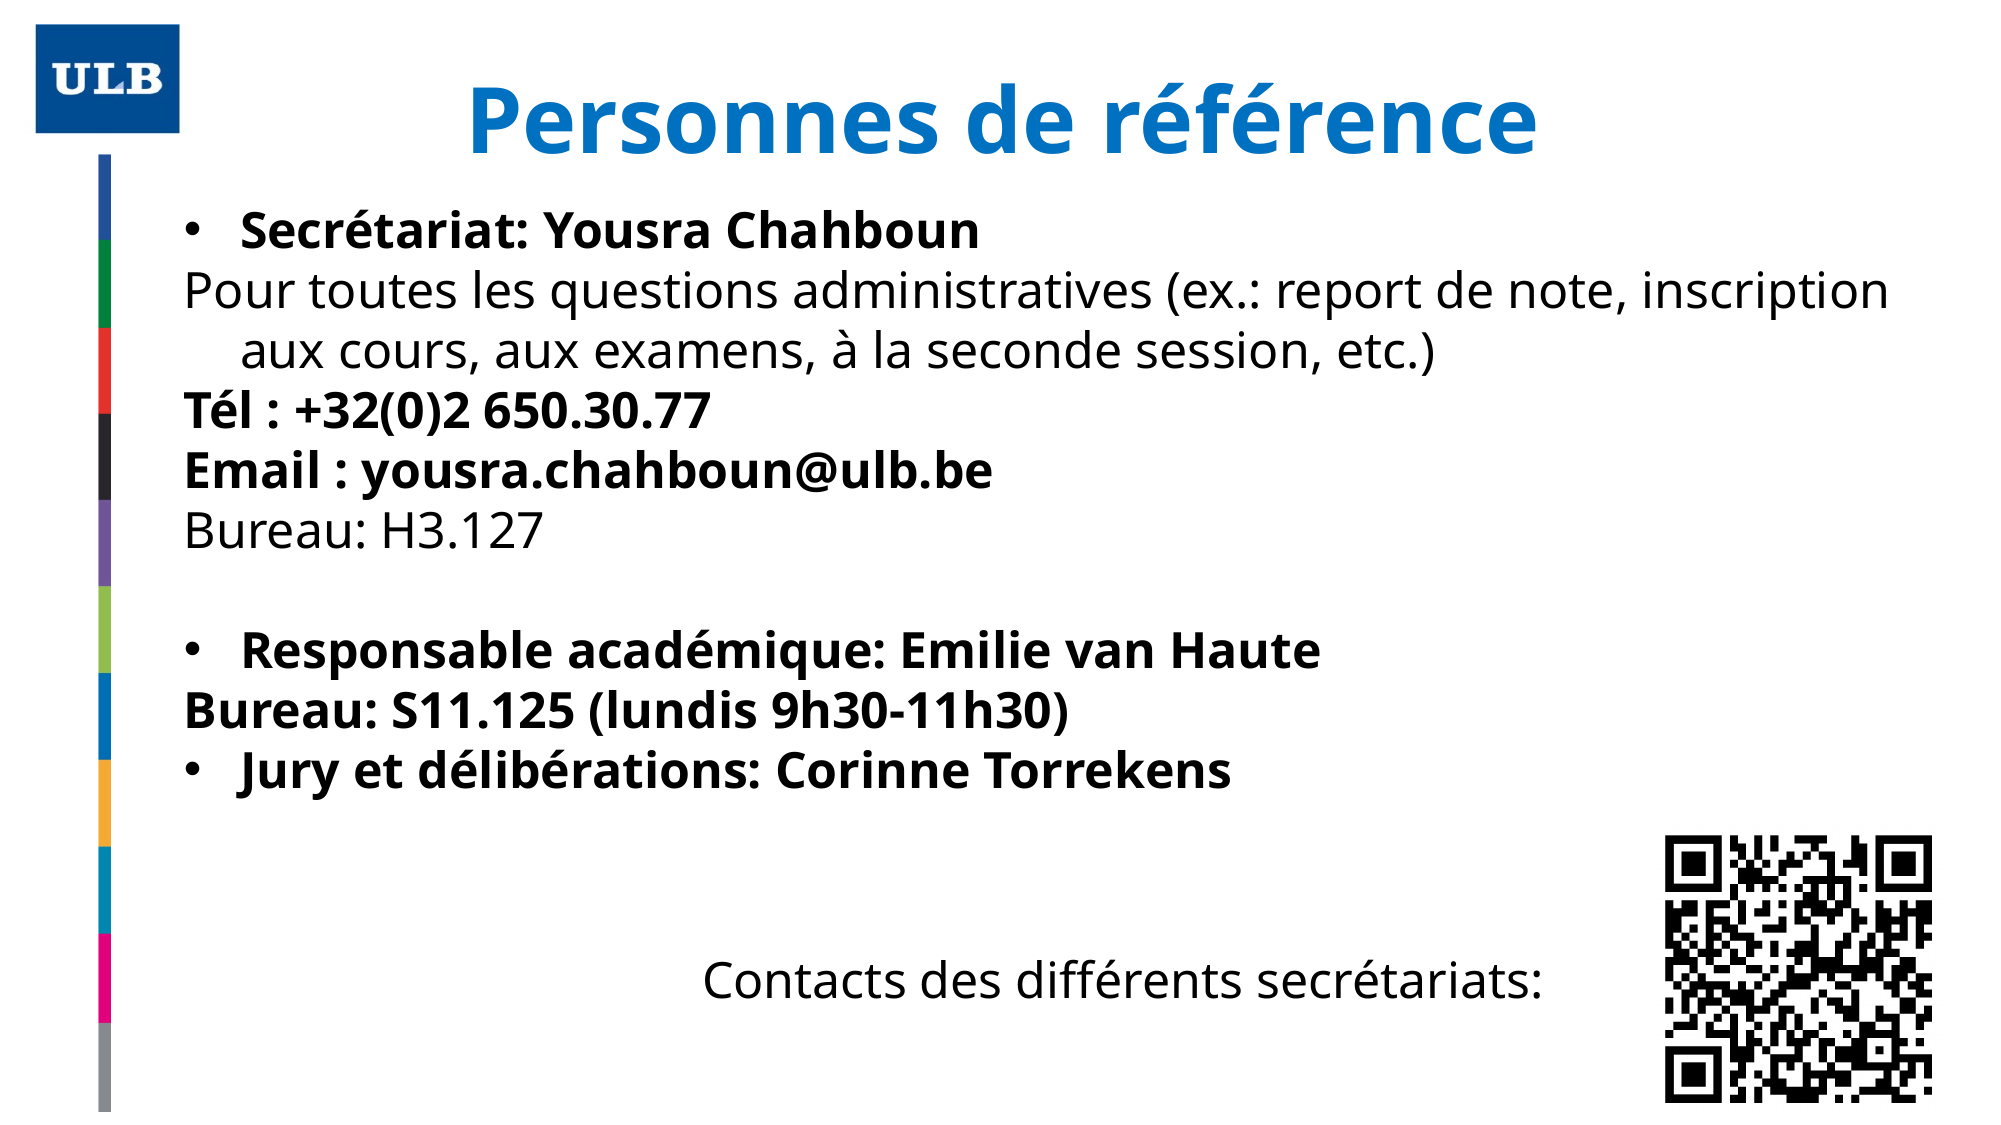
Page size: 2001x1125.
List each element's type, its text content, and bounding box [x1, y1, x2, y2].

picture [10, 24, 189, 143]
text_box Contacts des différents secrétariats: [694, 941, 1552, 1017]
picture [99, 934, 111, 1111]
text_box Secrétariat: Yousra Chahboun Pour toutes les questions administratives (ex.: report de note, inscription aux cours, aux examens, à la seconde session, etc.) Tél : +32(0)2 650.30.77 Email : yousra.chahboun@ulb.be Bureau: H3.127 Responsable académique: Emilie van Haute Bureau: S11.125 (lundis 9h30-11h30) Jury et délibérations: Corinne Torrekens [176, 190, 1948, 806]
picture [99, 155, 111, 846]
title Personnes de référence [404, 22, 1601, 190]
picture [1649, 819, 1949, 1119]
